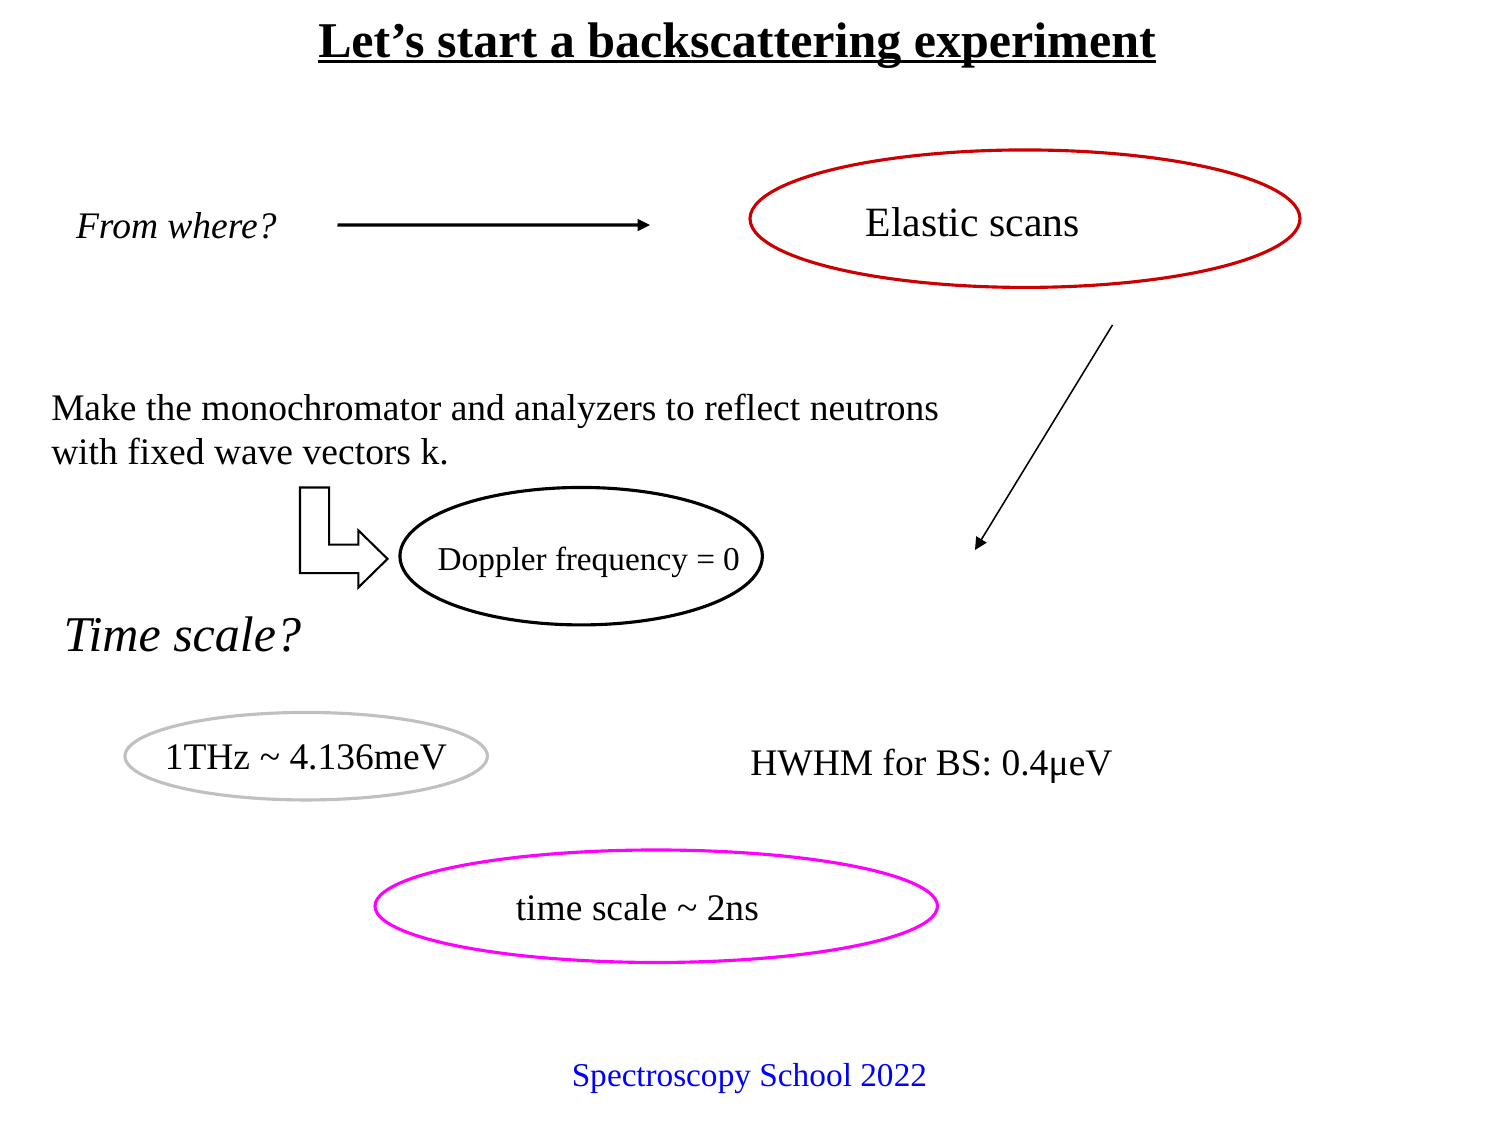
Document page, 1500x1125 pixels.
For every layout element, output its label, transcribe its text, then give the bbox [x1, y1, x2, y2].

text_box [300, 487, 388, 588]
text_box Let’s start a backscattering experiment [303, 0, 1172, 75]
text_box HWHM for BS: 0.4μeV [735, 730, 1128, 791]
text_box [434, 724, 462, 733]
text_box [750, 149, 1300, 288]
text_box [124, 712, 488, 800]
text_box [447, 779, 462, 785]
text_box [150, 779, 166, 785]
footer Spectroscopy School 2022 [512, 1042, 988, 1103]
text_box Time scale? [48, 594, 317, 669]
text_box time scale ~ 2ns [501, 875, 774, 935]
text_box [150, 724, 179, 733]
text_box Doppler frequency = 0 [437, 537, 741, 578]
text_box Make the monochromator and analyzers to reflect neutrons with fixed wave vectors k. [36, 375, 965, 480]
text_box [375, 849, 938, 963]
text_box From where? [61, 193, 292, 254]
text_box Elastic scans [850, 187, 1095, 253]
text_box [399, 487, 763, 625]
text_box [975, 324, 1113, 550]
text_box [337, 218, 650, 232]
